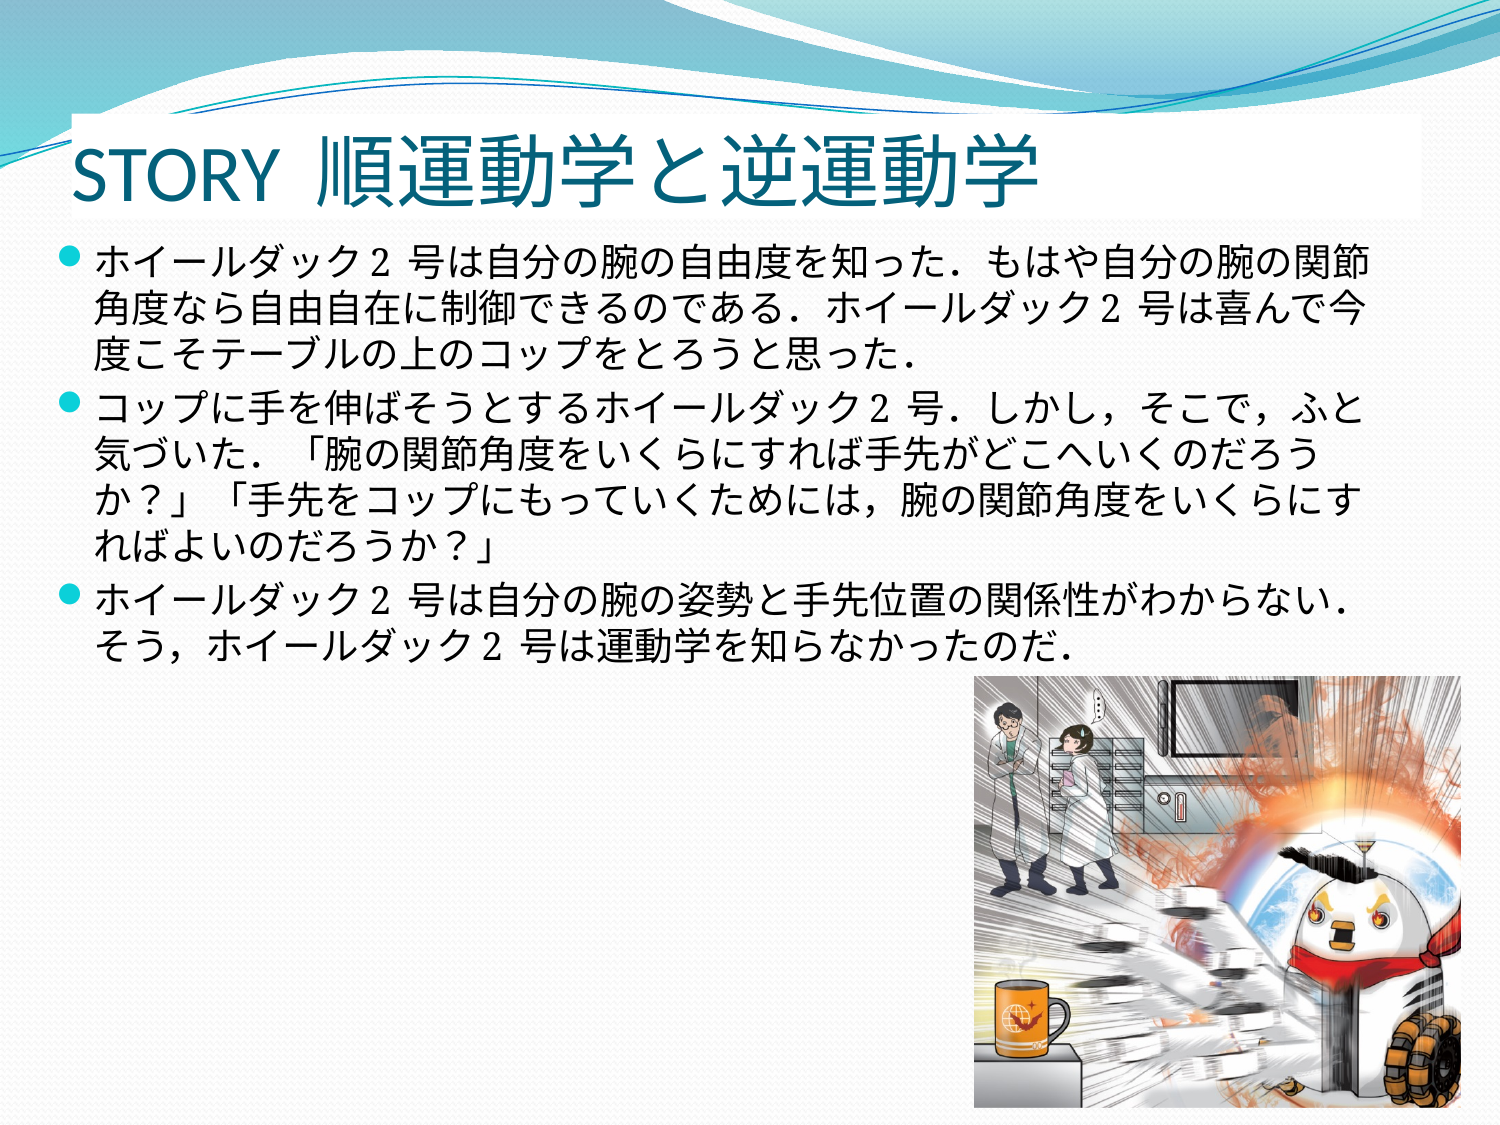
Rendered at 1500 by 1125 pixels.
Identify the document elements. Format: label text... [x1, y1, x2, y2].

picture [974, 675, 1461, 1109]
title STORY 順運動学と逆運動学 [71, 113, 1422, 219]
list ホイールダック2 号は自分の腕の自由度を知った．もはや自分の腕の関節角度なら自由自在に制御できるのである．ホイールダック2 号は喜んで今度こそテーブルの上のコップをとろうと思った． コップに手を伸ばそうとするホイールダック2 号．しかし，そこで，ふと気づいた．「腕の関節角度をいくらにすれば手先がどこへいくのだろうか？」「手先をコップにもっていくためには，腕の関節角度をいくらにすればよいのだろうか？」 ホイールダック2 号は自分の腕の姿勢と手先位置の関係性がわからない．そう，ホイールダック2 号は運動学を知らなかったのだ． [41, 230, 1392, 677]
